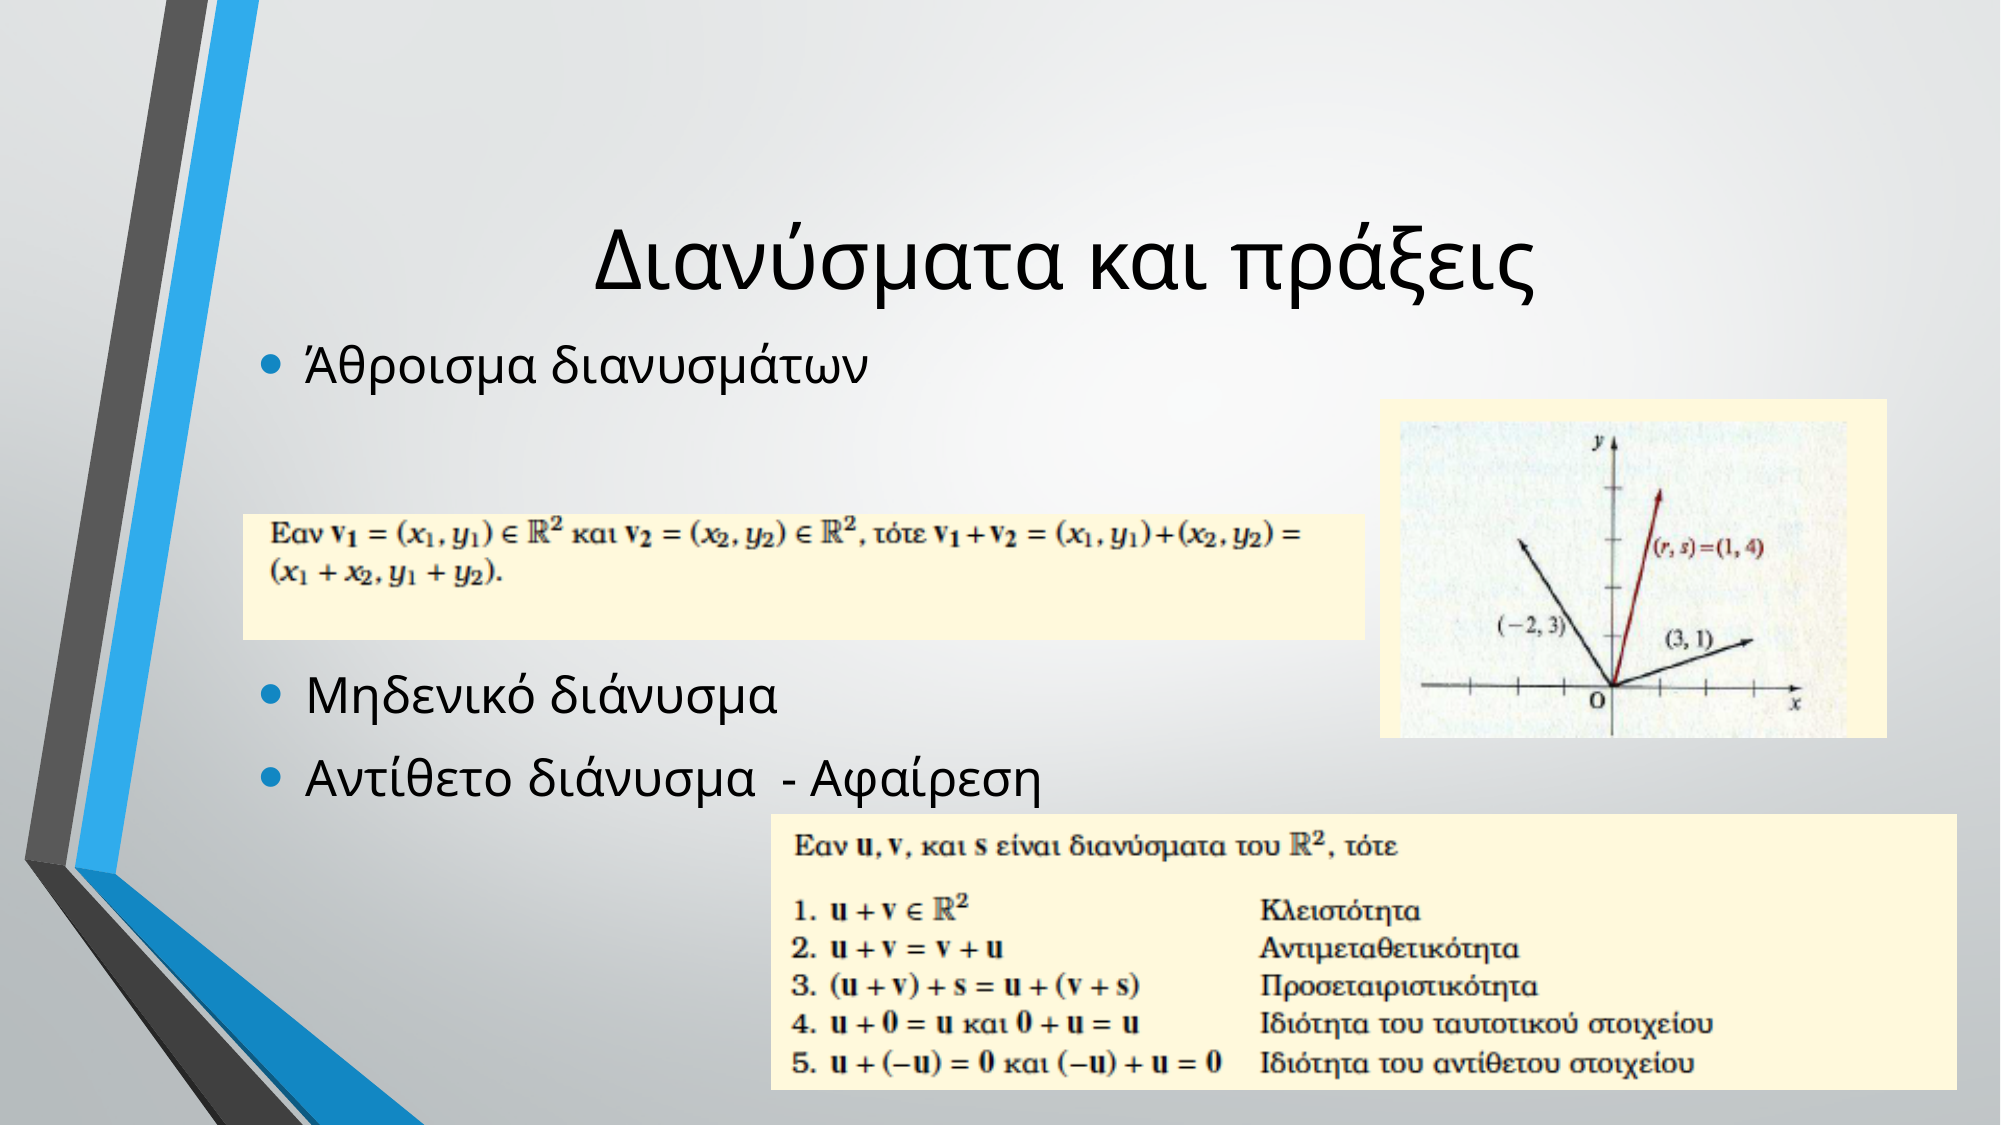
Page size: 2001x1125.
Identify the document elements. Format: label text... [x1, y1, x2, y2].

list Άθροισμα διανυσμάτων Μηδενικό διάνυσμα Αντίθετο διάνυσμα - Αφαίρεση [243, 437, 1887, 950]
title Διανύσματα και πράξεις [243, 112, 1887, 400]
picture [771, 814, 1958, 1091]
picture [243, 514, 1365, 641]
picture [1380, 399, 1888, 738]
